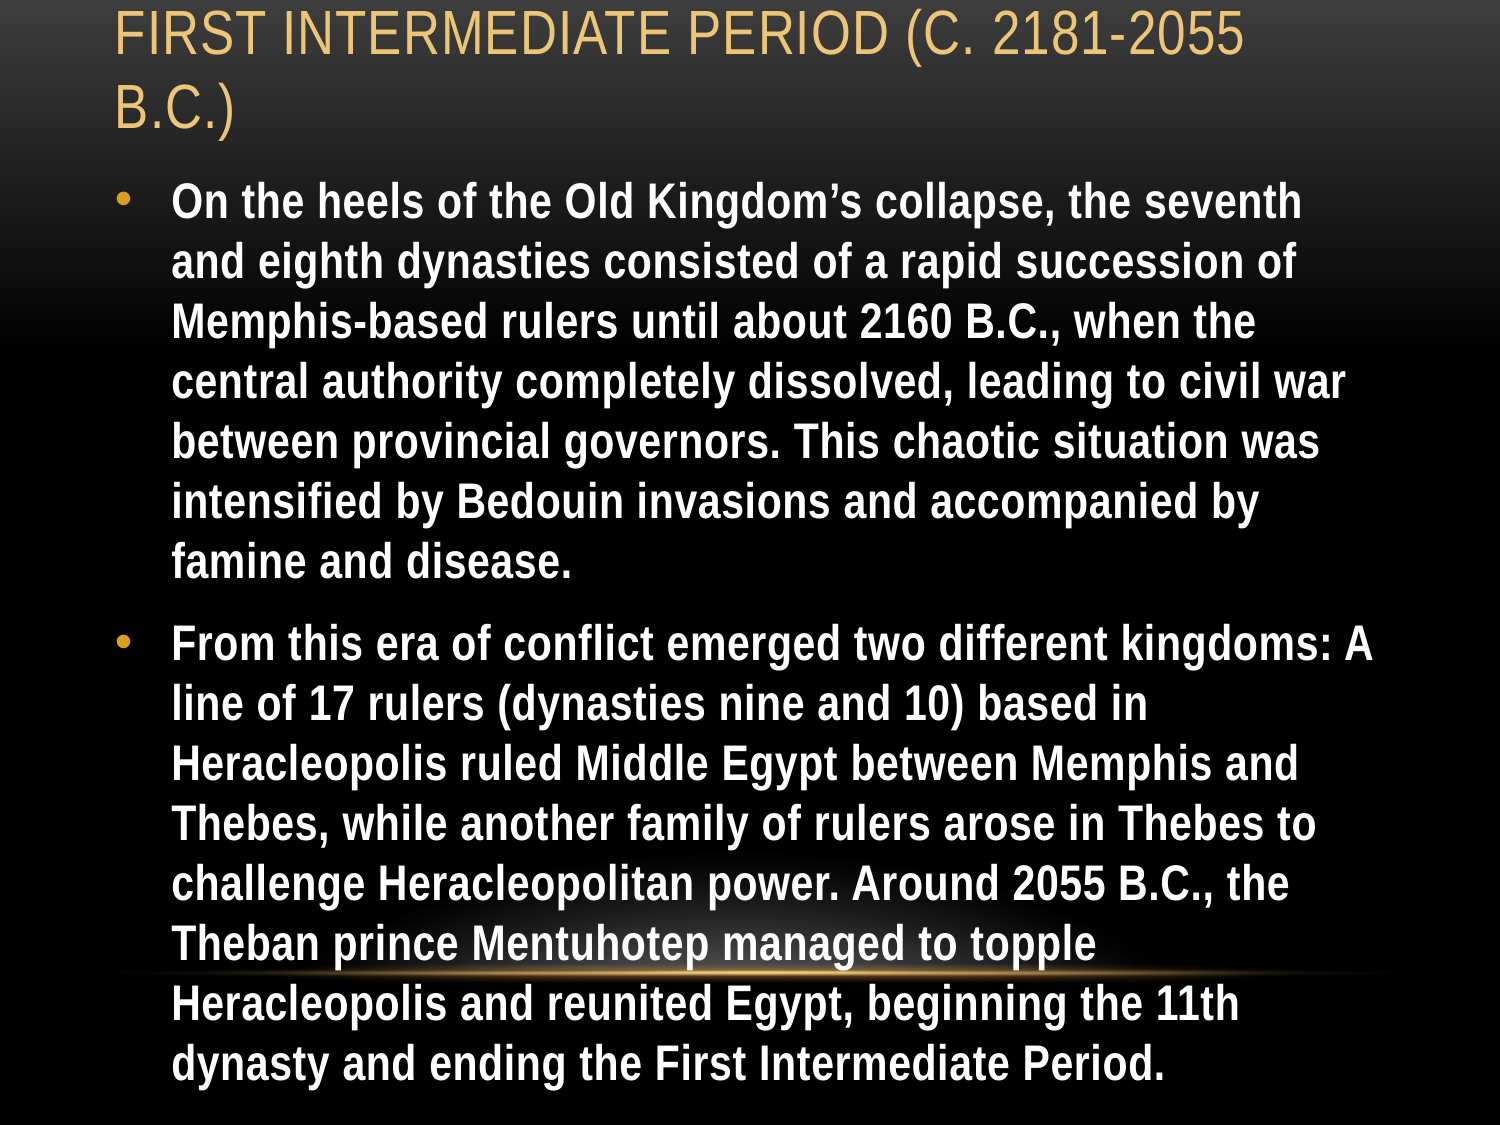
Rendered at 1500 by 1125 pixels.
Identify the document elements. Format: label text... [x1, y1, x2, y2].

picture [0, 0, 1500, 1125]
title First Intermediate Period (c. 2181-2055 B.C.) [99, 45, 1400, 149]
list On the heels of the Old Kingdom’s collapse, the seventh and eighth dynasties consisted of a rapid succession of Memphis-based rulers until about 2160 B.C., when the central authority completely dissolved, leading to civil war between provincial governors. This chaotic situation was intensified by Bedouin invasions and accompanied by famine and disease. From this era of conflict emerged two different kingdoms: A line of 17 rulers (dynasties nine and 10) based in Heracleopolis ruled Middle Egypt between Memphis and Thebes, while another family of rulers arose in Thebes to challenge Heracleopolitan power. Around 2055 B.C., the Theban prince Mentuhotep managed to topple Heracleopolis and reunited Egypt, beginning the 11th dynasty and ending the First Intermediate Period. [99, 160, 1400, 1035]
